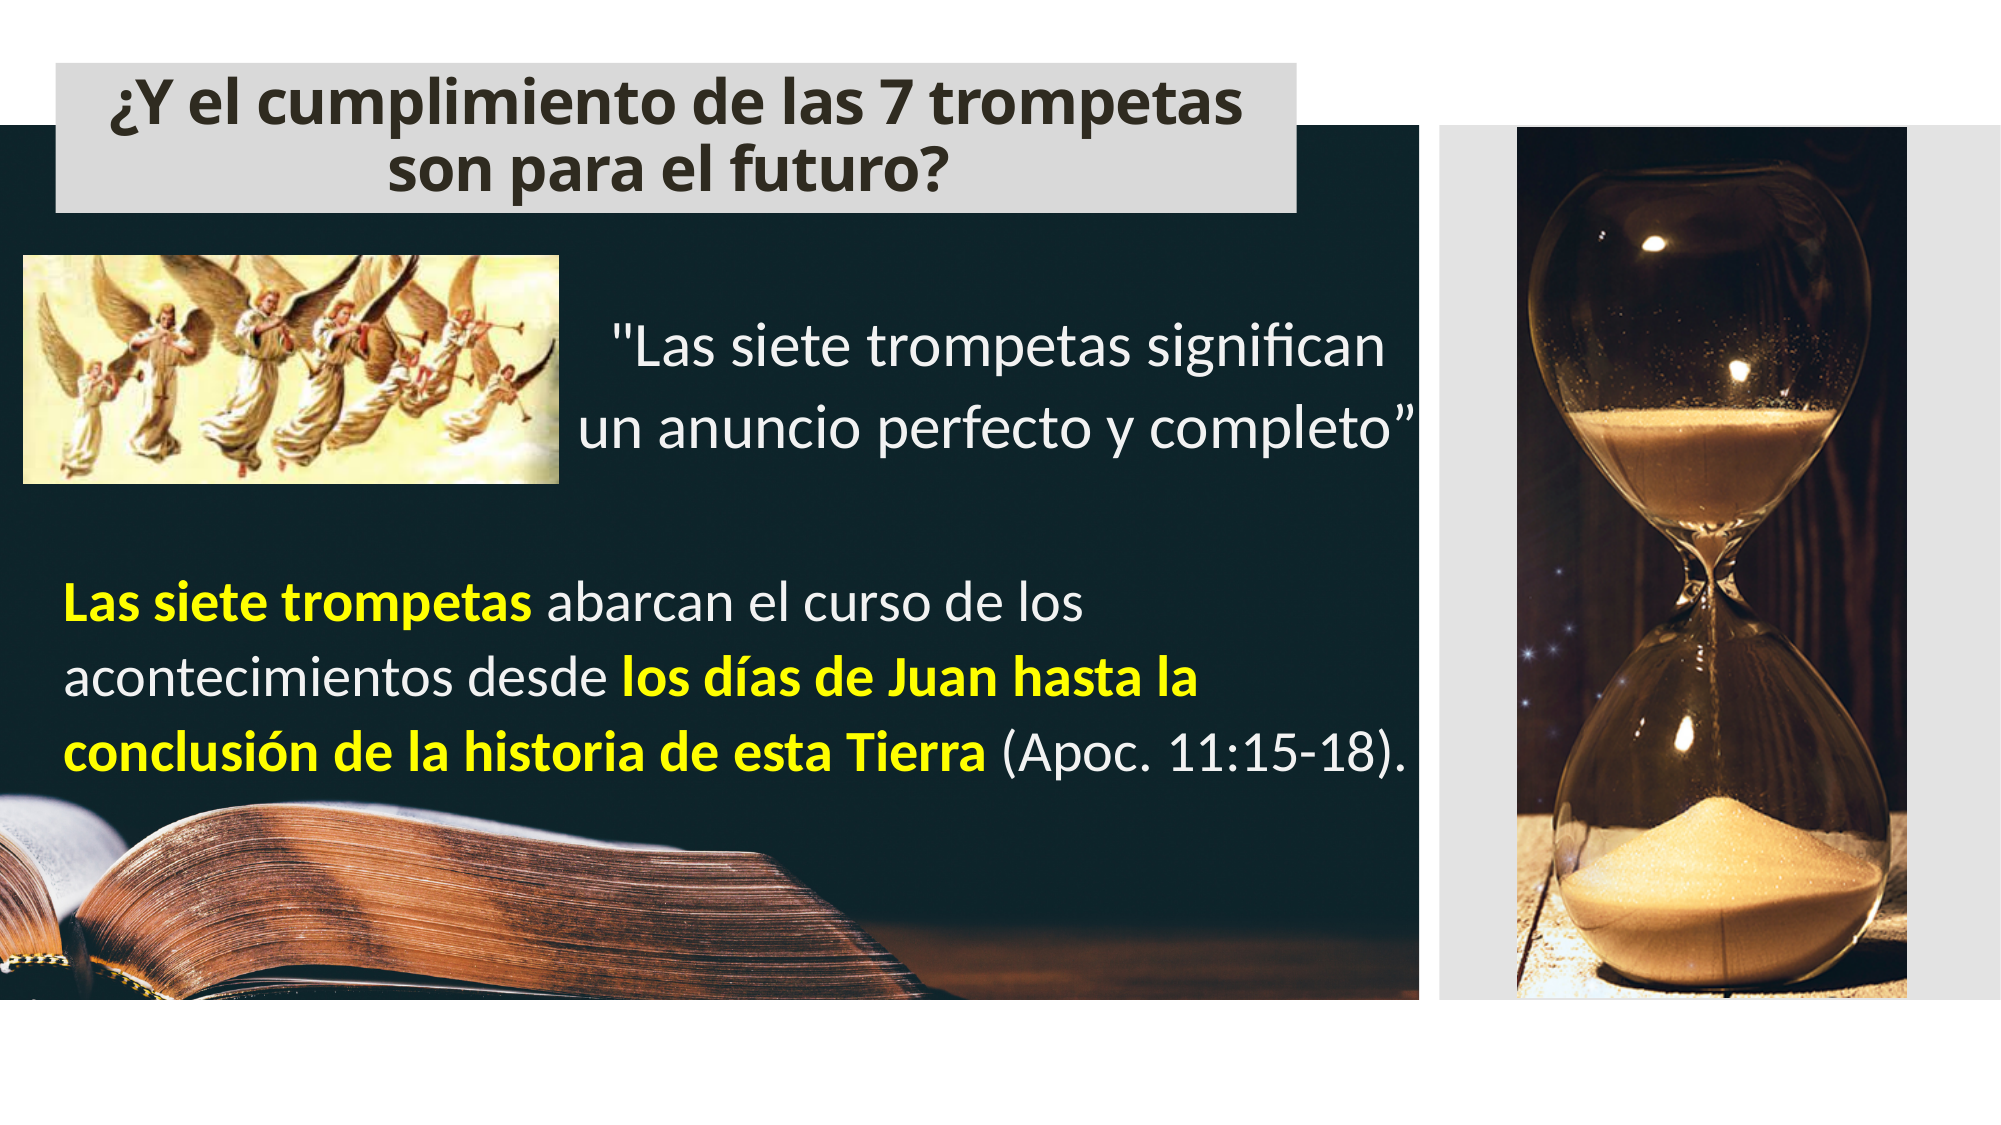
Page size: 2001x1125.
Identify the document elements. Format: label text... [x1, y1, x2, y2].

picture [0, 125, 1420, 1000]
title ¿Y el cumplimiento de las 7 trompetas son para el futuro? [55, 62, 1297, 213]
subtitle "Las siete trompetas significan un anuncio perfecto y completo” [558, 253, 1439, 506]
picture [1516, 127, 1907, 998]
text_box Las siete trompetas abarcan el curso de los acontecimientos desde los días de Juan hasta la conclusión de la historia de esta Tierra (Apoc. 11:15-18). [48, 525, 1446, 816]
